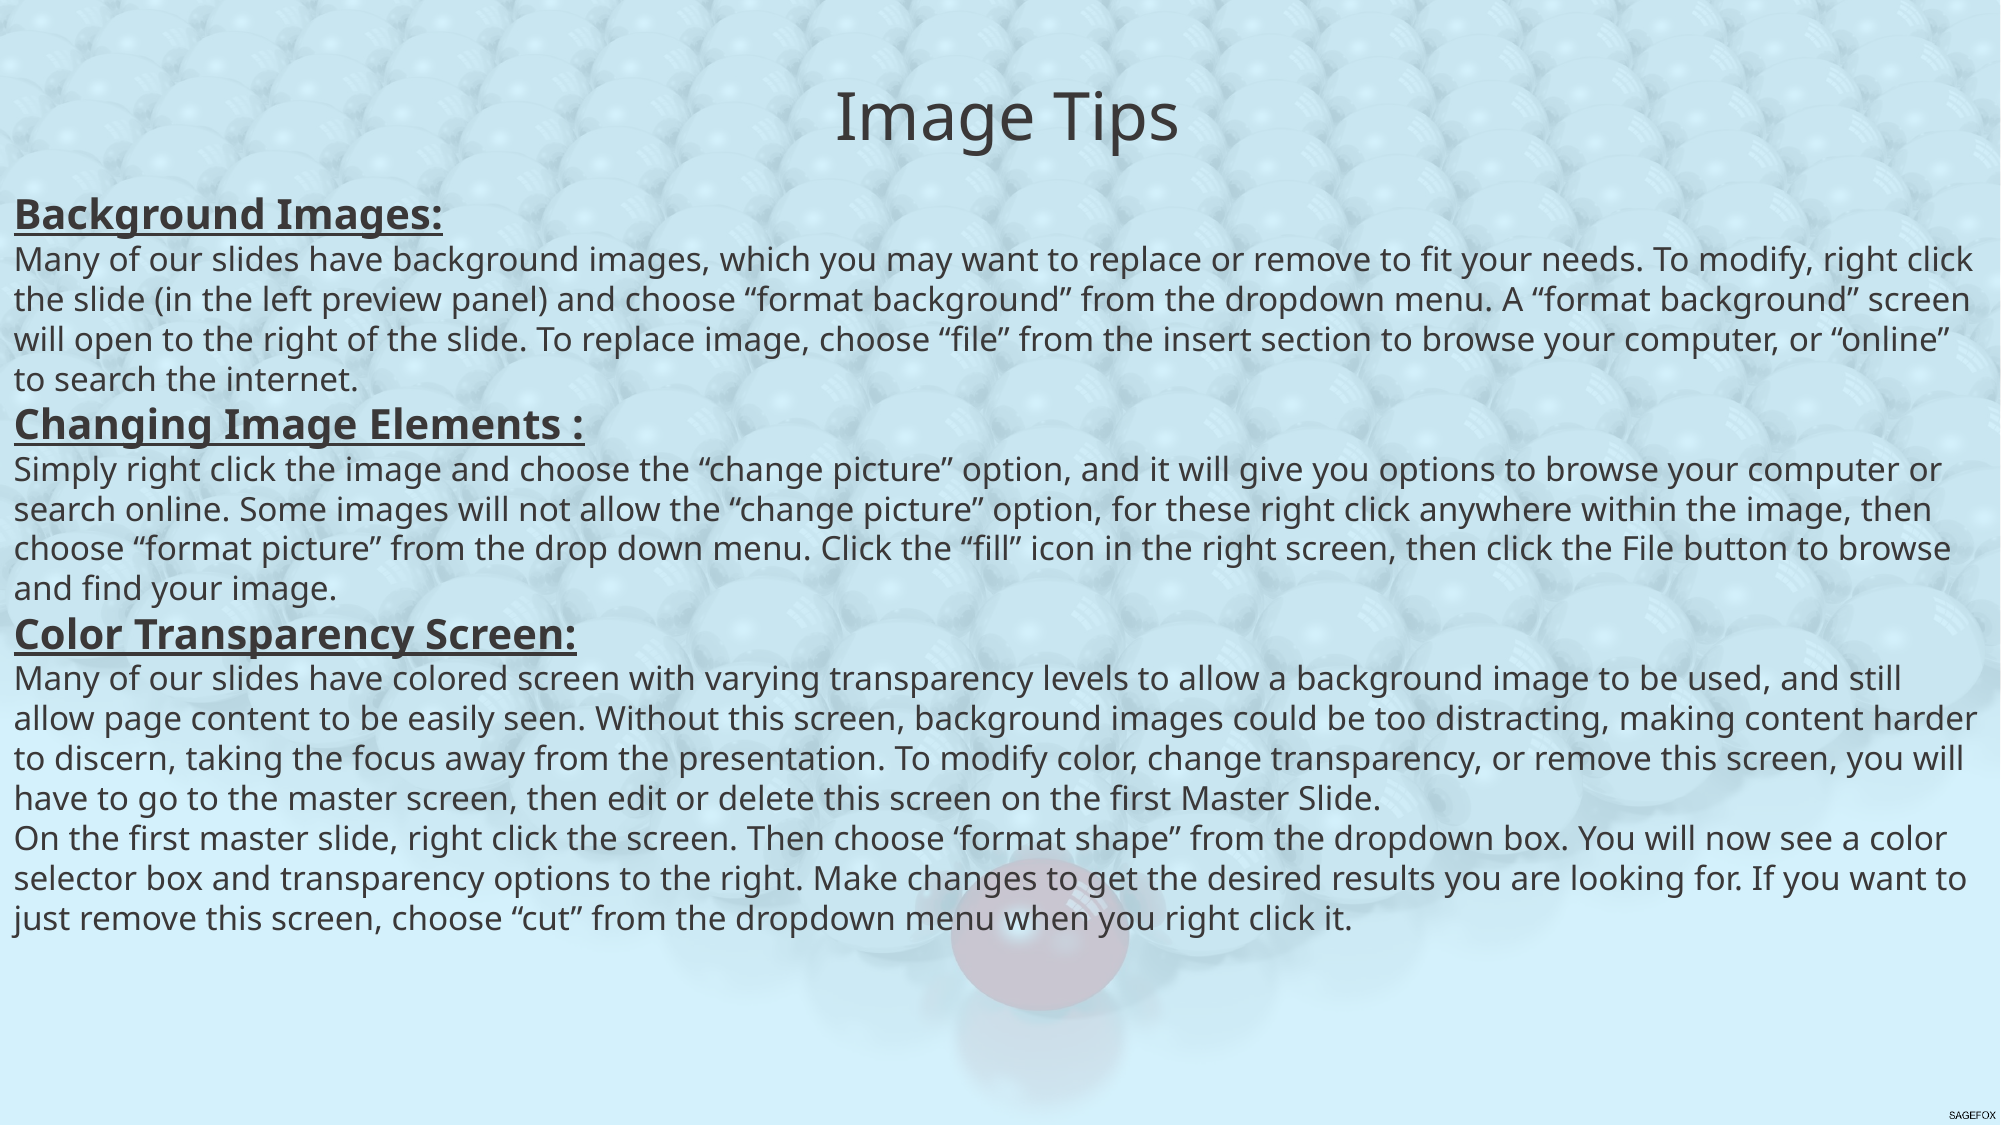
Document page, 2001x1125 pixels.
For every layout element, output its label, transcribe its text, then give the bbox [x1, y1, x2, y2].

title Image Tips [597, 59, 1420, 177]
text_box Background Images: Many of our slides have background images, which you may want to replace or remove to fit your needs. To modify, right click the slide (in the left preview panel) and choose “format background” from the dropdown menu. A “format background” screen will open to the right of the slide. To replace image, choose “file” from the insert section to browse your computer, or “online” to search the internet. Changing Image Elements : Simply right click the image and choose the “change picture” option, and it will give you options to browse your computer or search online. Some images will not allow the “change picture” option, for these right click anywhere within the image, then choose “format picture” from the drop down menu. Click the “fill” icon in the right screen, then click the File button to browse and find your image. Color Transparency Screen: Many of our slides have colored screen with varying transparency levels to allow a background image to be used, and still allow page content to be easily seen. Without this screen, background images could be too distracting, making content harder to discern, taking the focus away from the presentation. To modify color, change transparency, or remove this screen, you will have to go to the master screen, then edit or delete this screen on the first Master Slide. On the first master slide, right click the screen. Then choose ‘format shape” from the dropdown box. You will now see a color selector box and transparency options to the right. Make changes to get the desired results you are looking for. If you want to just remove this screen, choose “cut” from the dropdown menu when you right click it. [0, 0, 2000, 1125]
